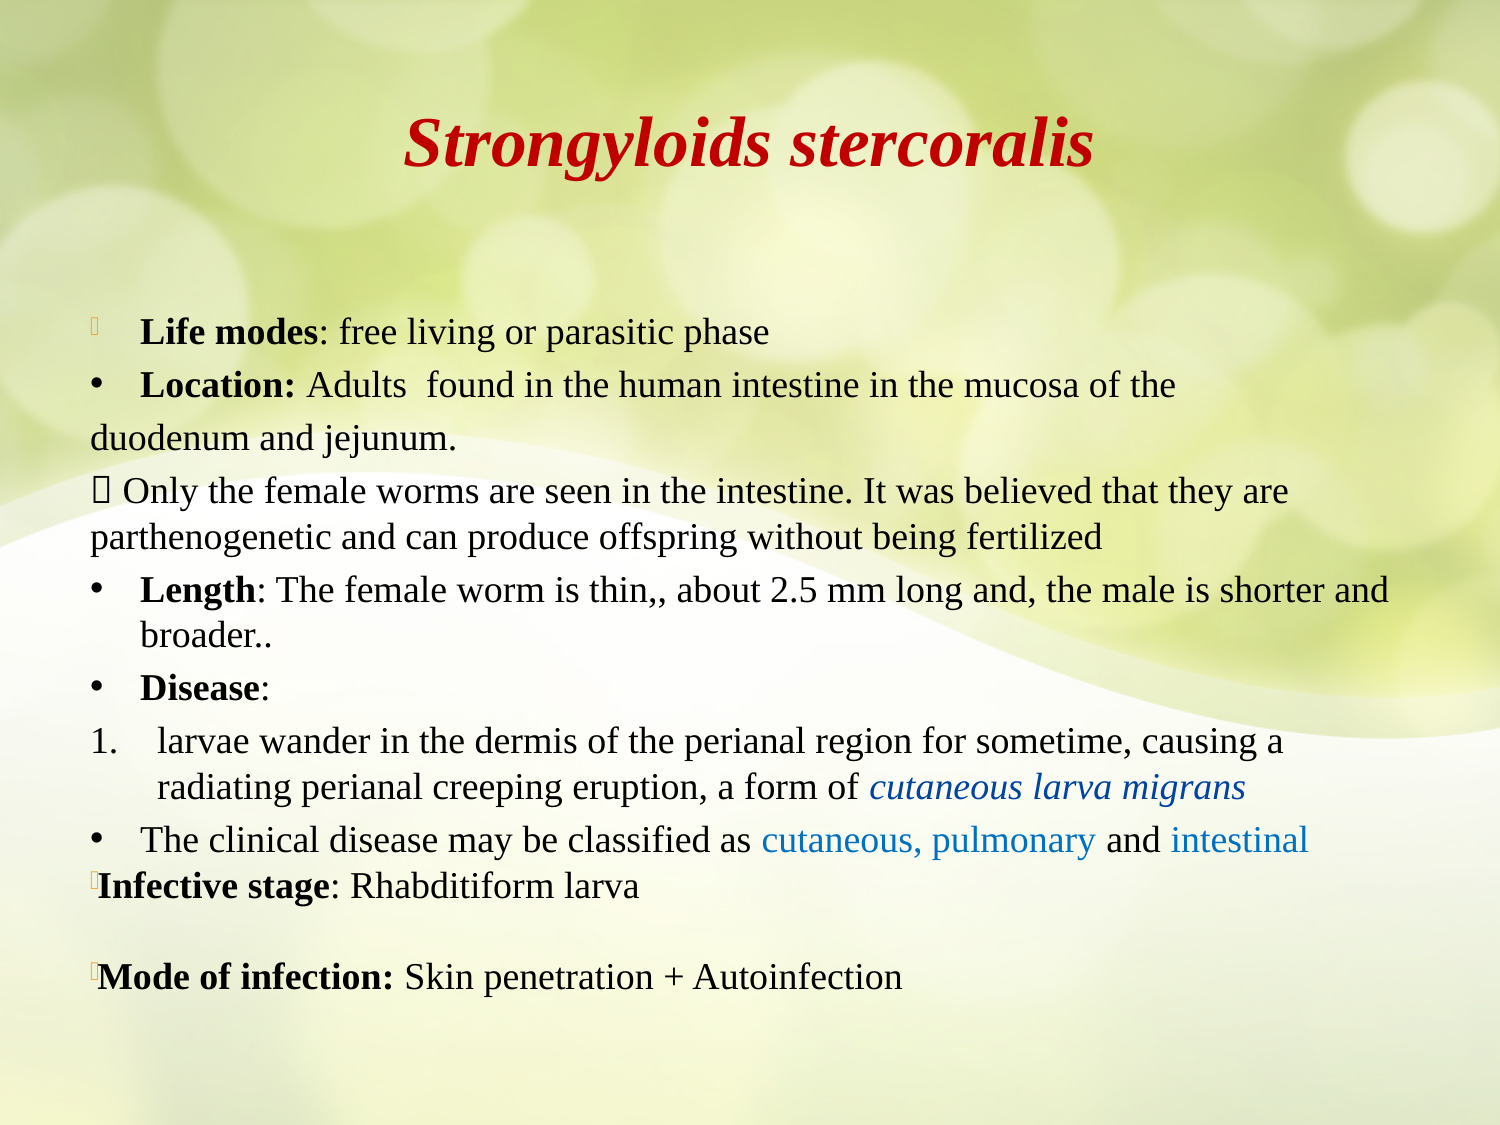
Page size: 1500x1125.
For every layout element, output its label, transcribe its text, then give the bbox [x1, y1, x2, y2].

list Life modes: free living or parasitic phase Location: Adults found in the human intestine in the mucosa of the duodenum and jejunum.  Only the female worms are seen in the intestine. It was believed that they are parthenogenetic and can produce offspring without being fertilized Length: The female worm is thin,, about 2.5 mm long and, the male is shorter and broader.. Disease: larvae wander in the dermis of the perianal region for sometime, causing a radiating perianal creeping eruption, a form of cutaneous larva migrans The clinical disease may be classified as cutaneous, pulmonary and intestinal Infective stage: Rhabditiform larva Mode of infection: Skin penetration + Autoinfection [75, 262, 1425, 1005]
title Strongyloids stercoralis [75, 1, 1425, 189]
